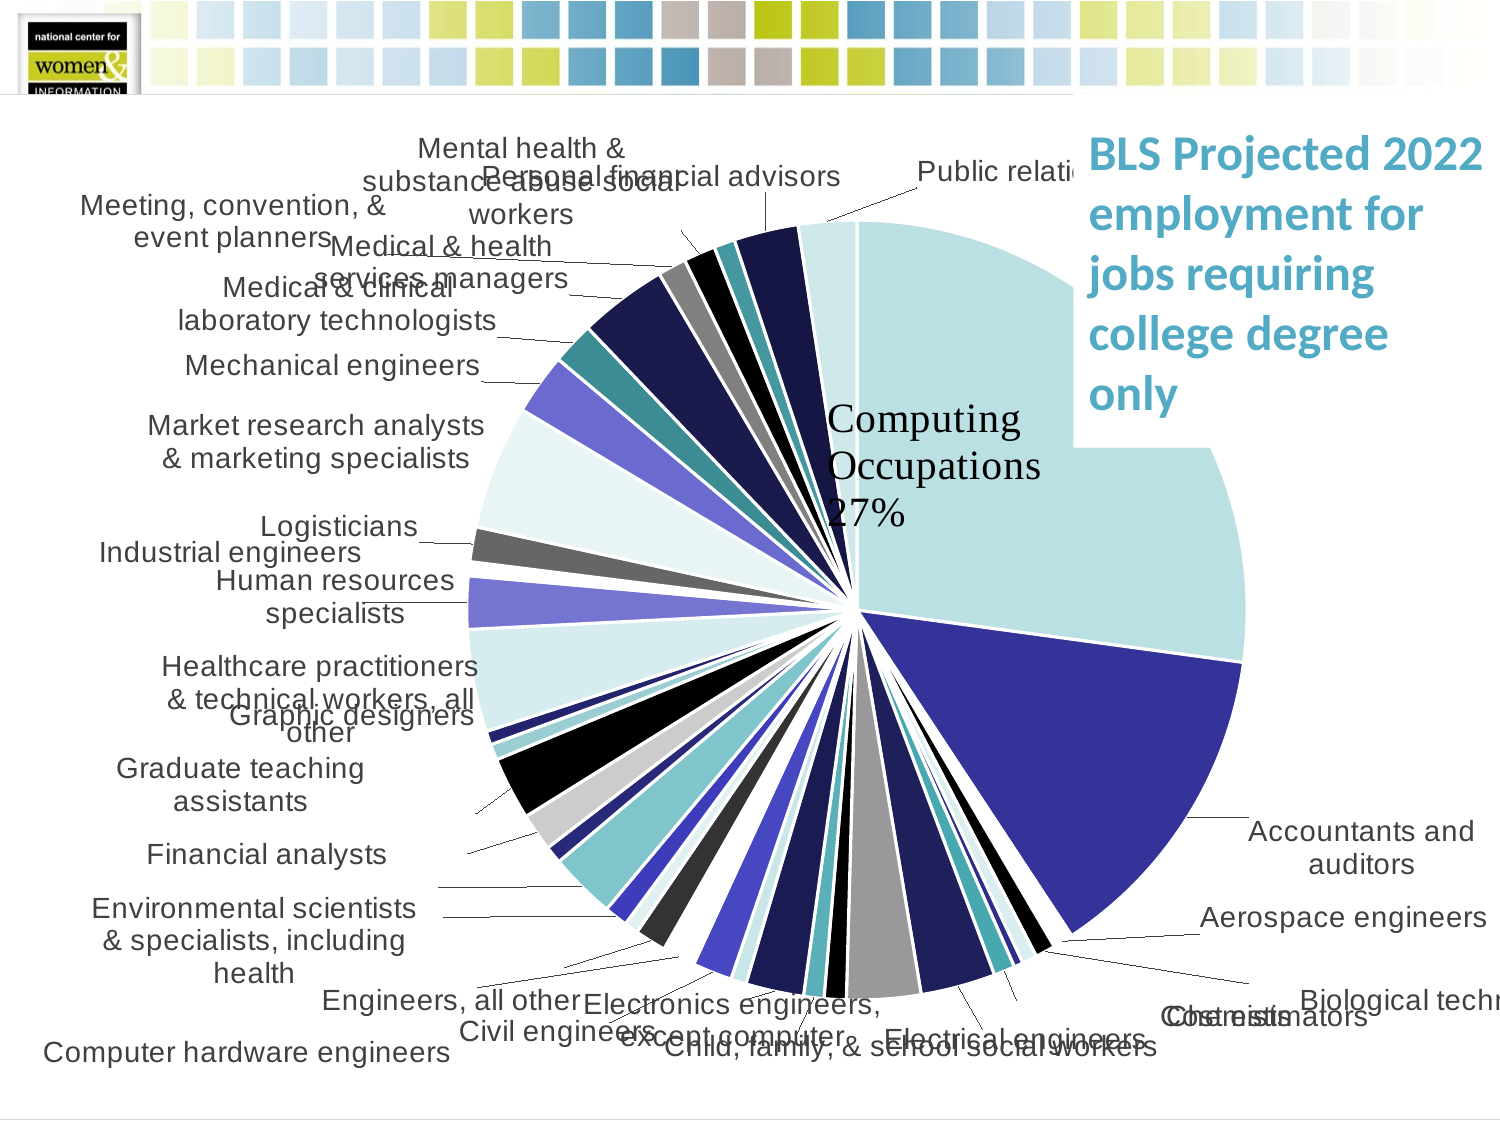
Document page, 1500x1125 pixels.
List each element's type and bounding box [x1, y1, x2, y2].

chart [0, 93, 1500, 1121]
picture [0, 1, 1500, 93]
